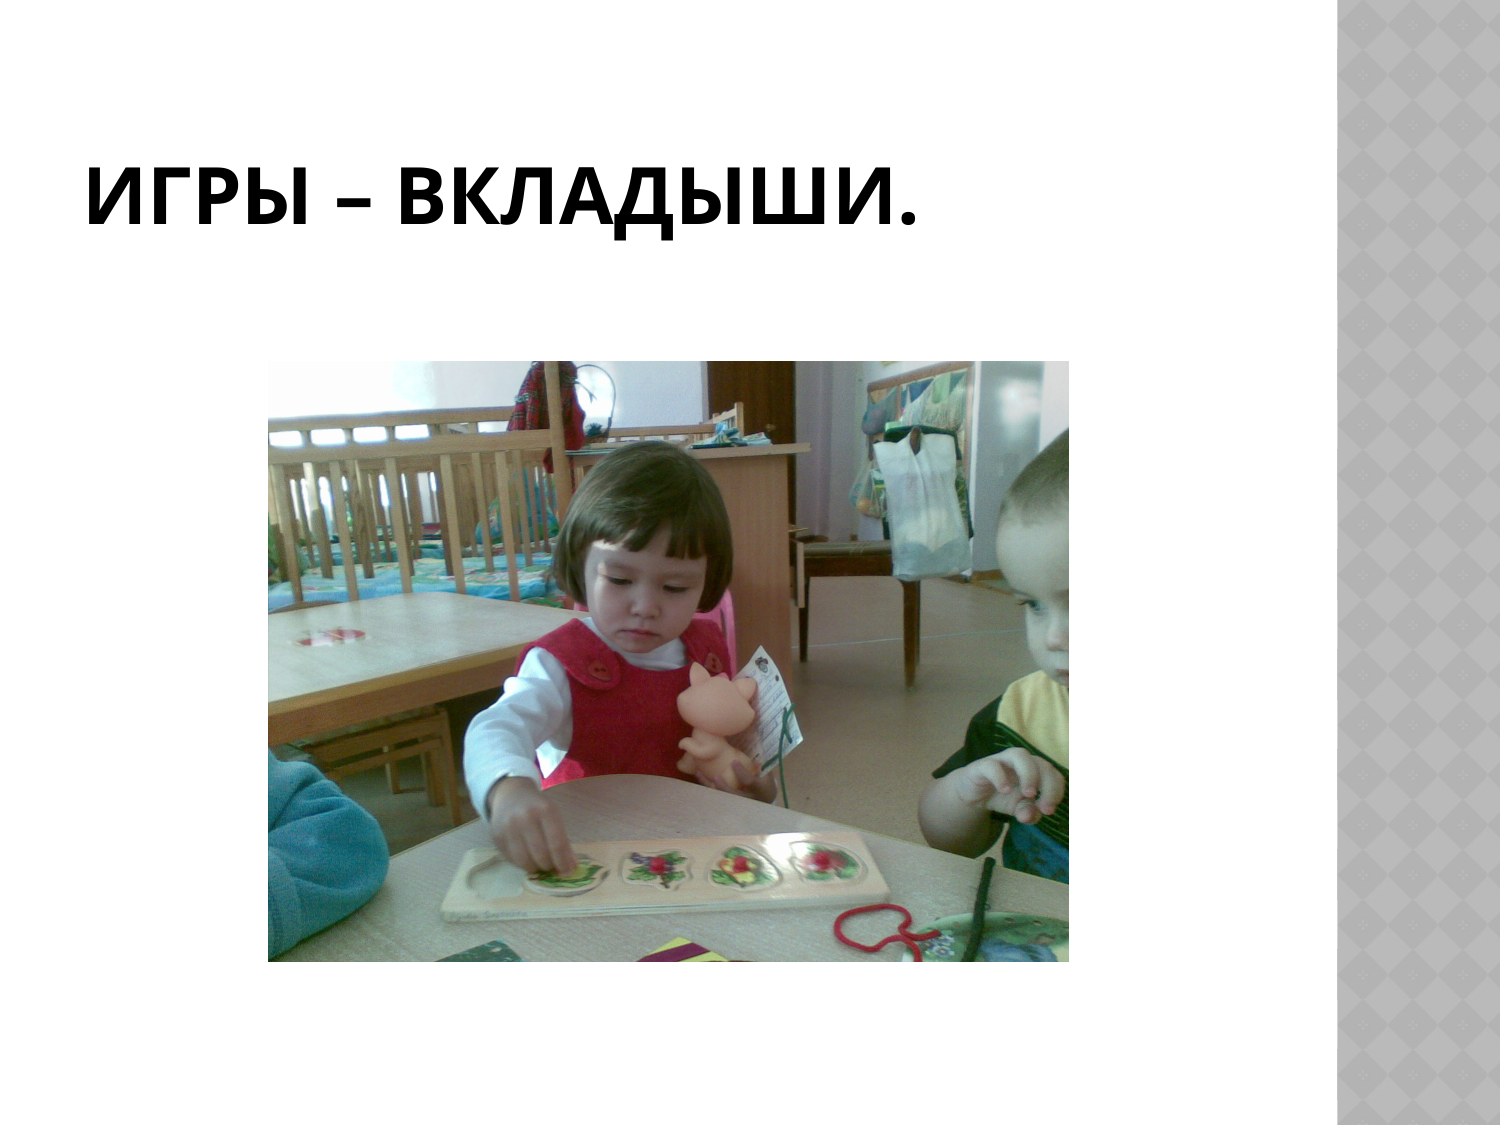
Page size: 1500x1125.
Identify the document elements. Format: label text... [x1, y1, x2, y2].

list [268, 361, 1070, 962]
title Игры – вкладыши. [75, 52, 1263, 240]
